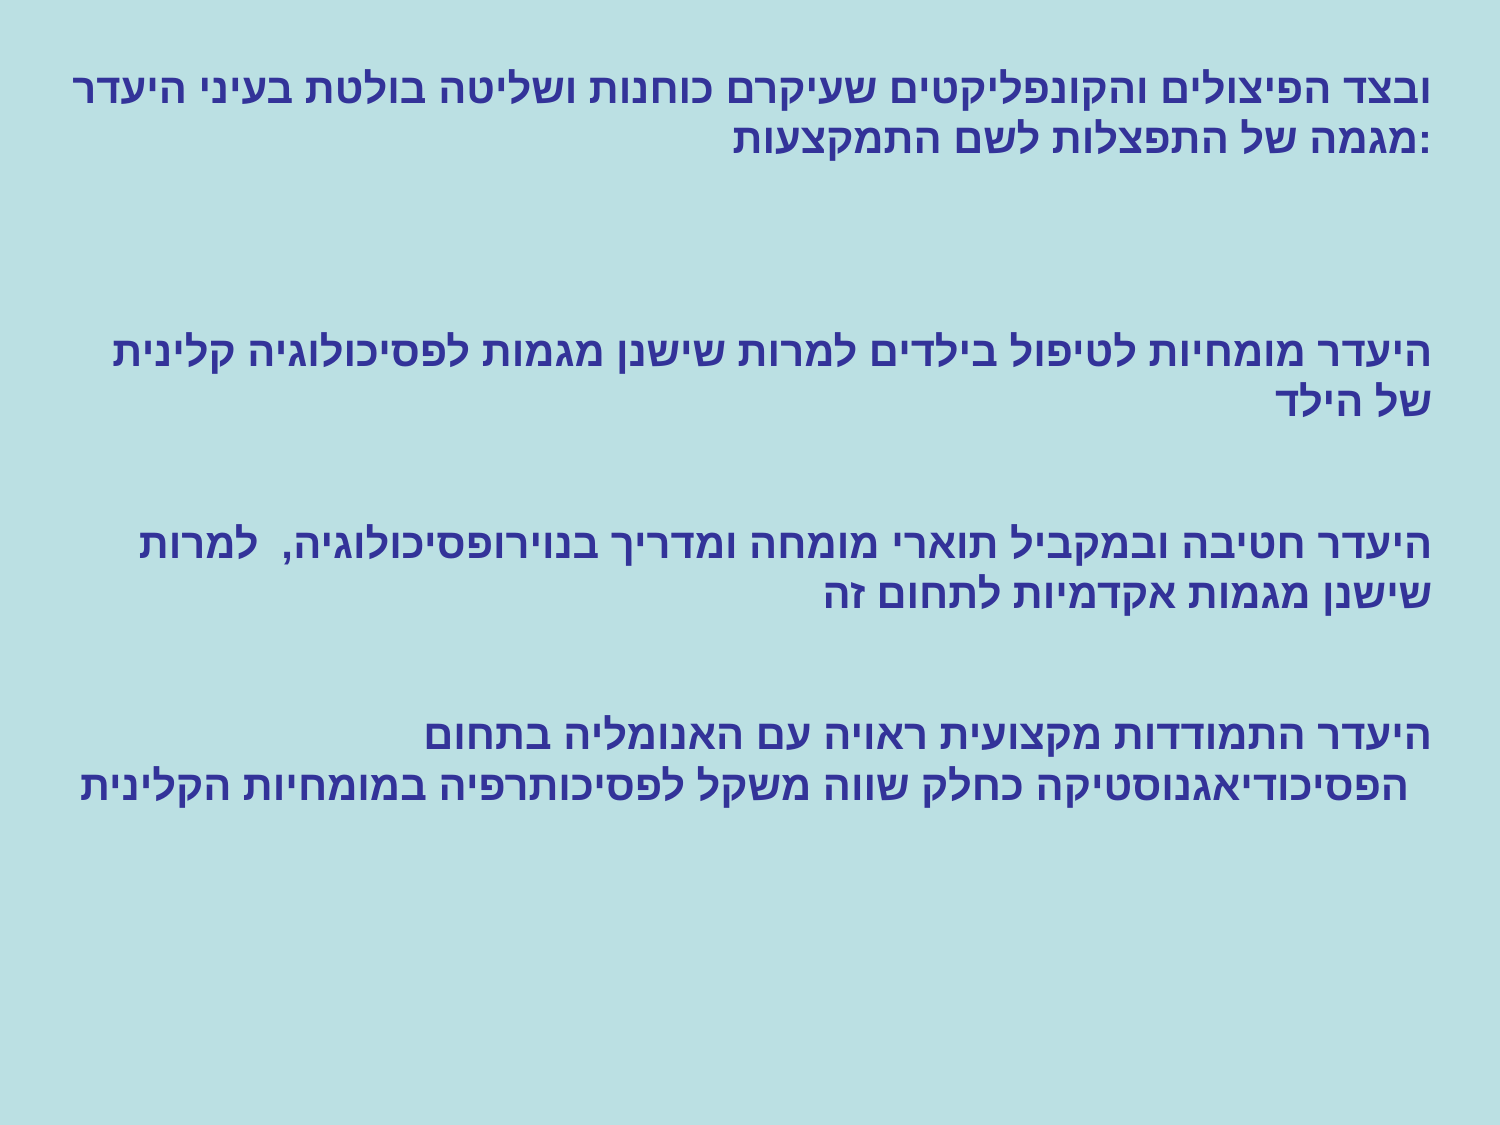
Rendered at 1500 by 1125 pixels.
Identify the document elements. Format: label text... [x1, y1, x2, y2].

text_box ובצד הפיצולים והקונפליקטים שעיקרם כוחנות ושליטה בולטת בעיני היעדר מגמה של התפצלות לשם התמקצעות: היעדר מומחיות לטיפול בילדים למרות שישנן מגמות לפסיכולוגיה קלינית של הילד היעדר חטיבה ובמקביל תוארי מומחה ומדריך בנוירופסיכולוגיה, למרות שישנן מגמות אקדמיות לתחום זה היעדר התמודדות מקצועית ראויה עם האנומליה בתחום הפסיכודיאגנוסטיקה כחלק שווה משקל לפסיכותרפיה במומחיות הקלינית [53, 54, 1447, 1083]
